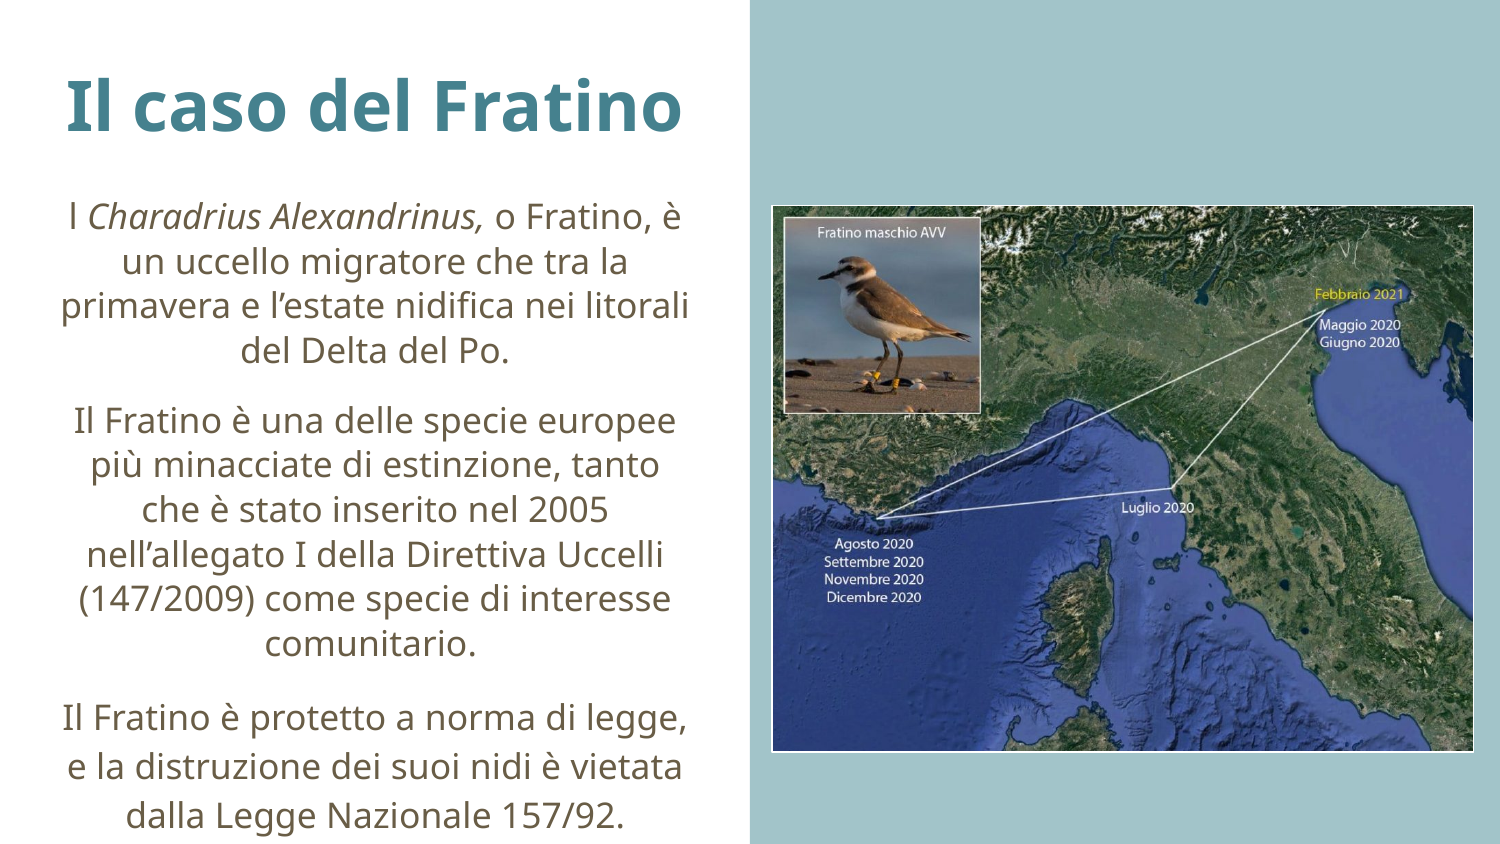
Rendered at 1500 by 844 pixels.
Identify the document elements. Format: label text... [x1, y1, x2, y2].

picture [772, 205, 1474, 752]
subtitle l Charadrius Alexandrinus, o Fratino, è un uccello migratore che tra la primavera e l’estate nidifica nei litorali del Delta del Po. Il Fratino è una delle specie europee più minacciate di estinzione, tanto che è stato inserito nel 2005 nell’allegato I della Direttiva Uccelli (147/2009) come specie di interesse comunitario. Il Fratino è protetto a norma di legge, e la distruzione dei suoi nidi è vietata dalla Legge Nazionale 157/92. [43, 177, 708, 722]
title Il caso del Fratino [43, 39, 708, 167]
